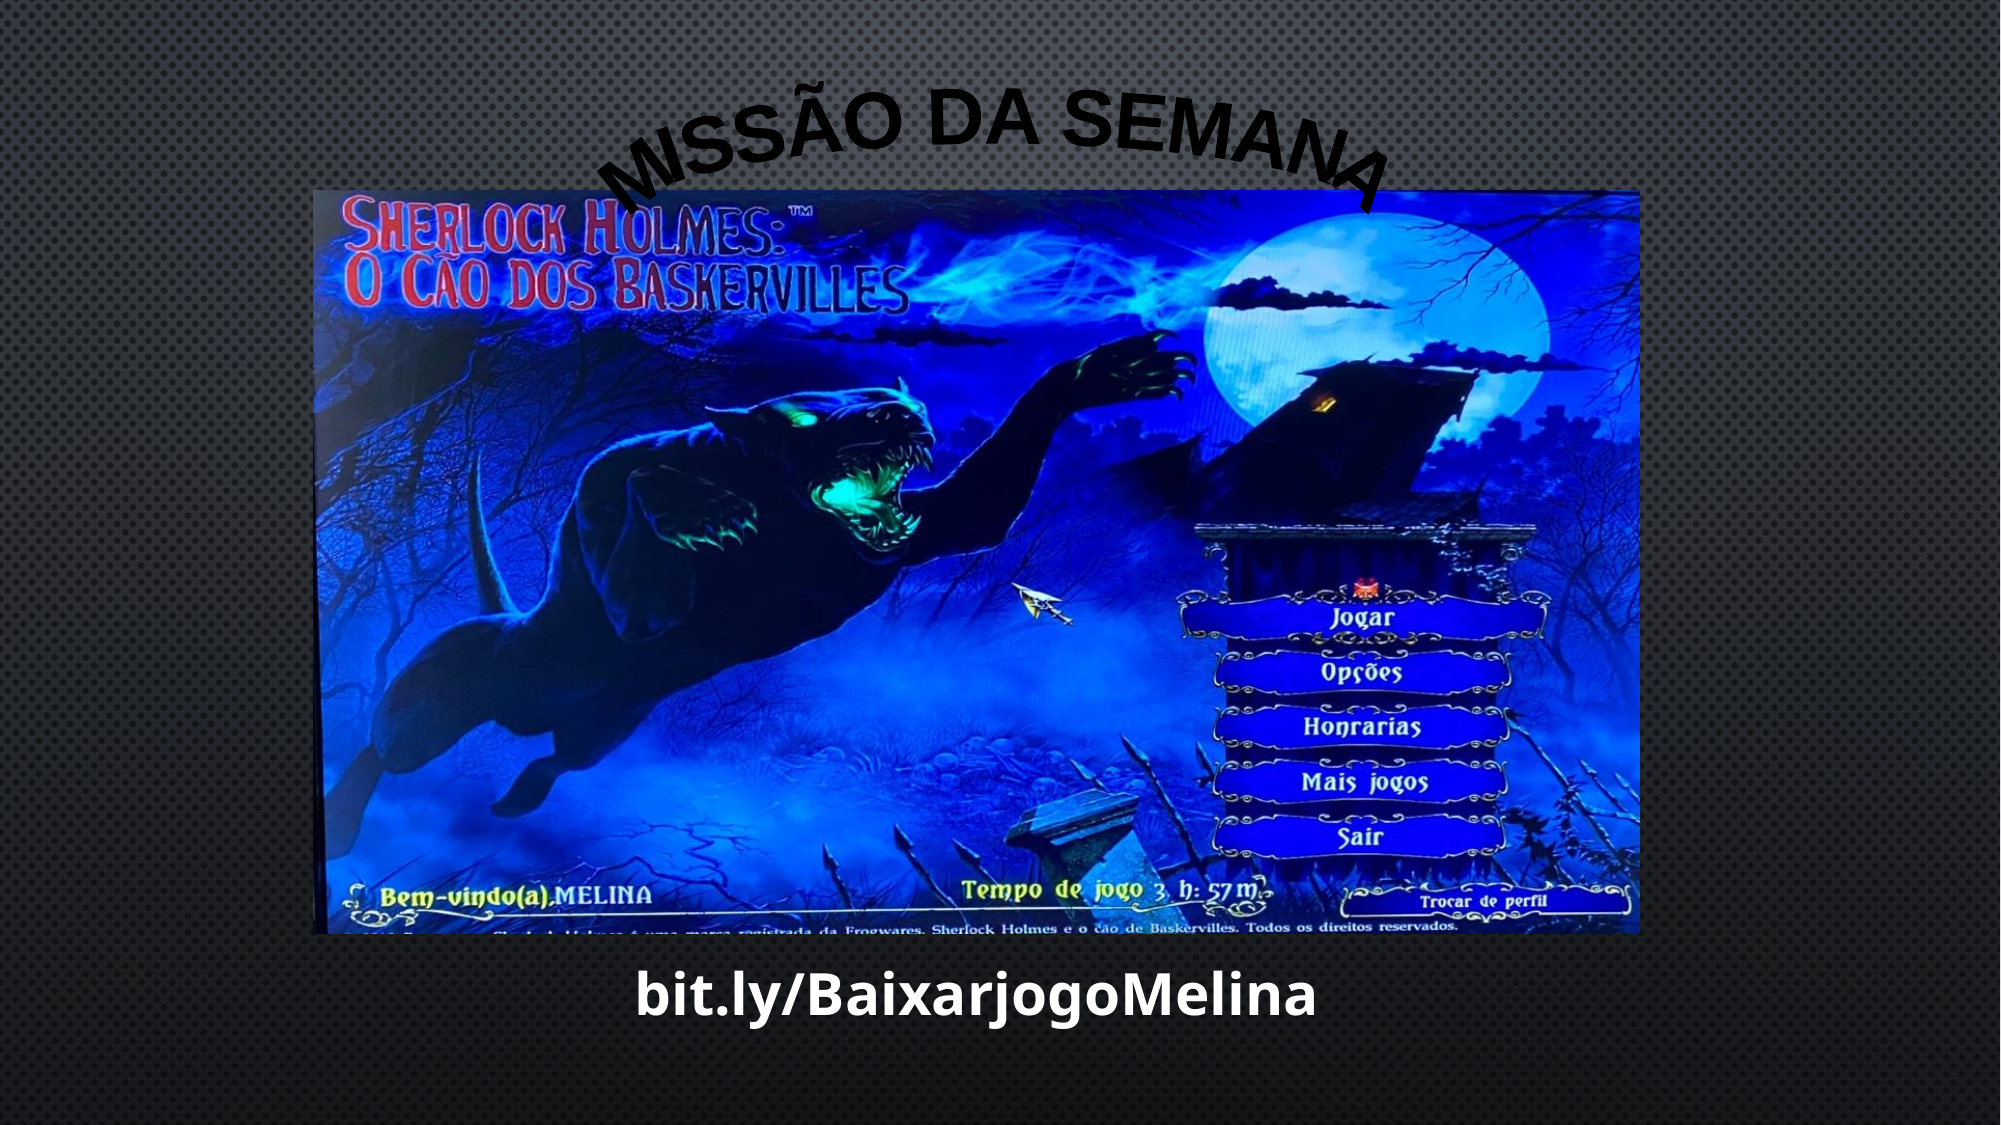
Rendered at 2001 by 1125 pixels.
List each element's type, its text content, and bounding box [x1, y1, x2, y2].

picture [313, 190, 1641, 935]
text_box bit.ly/BaixarjogoMelina [561, 949, 1393, 1035]
